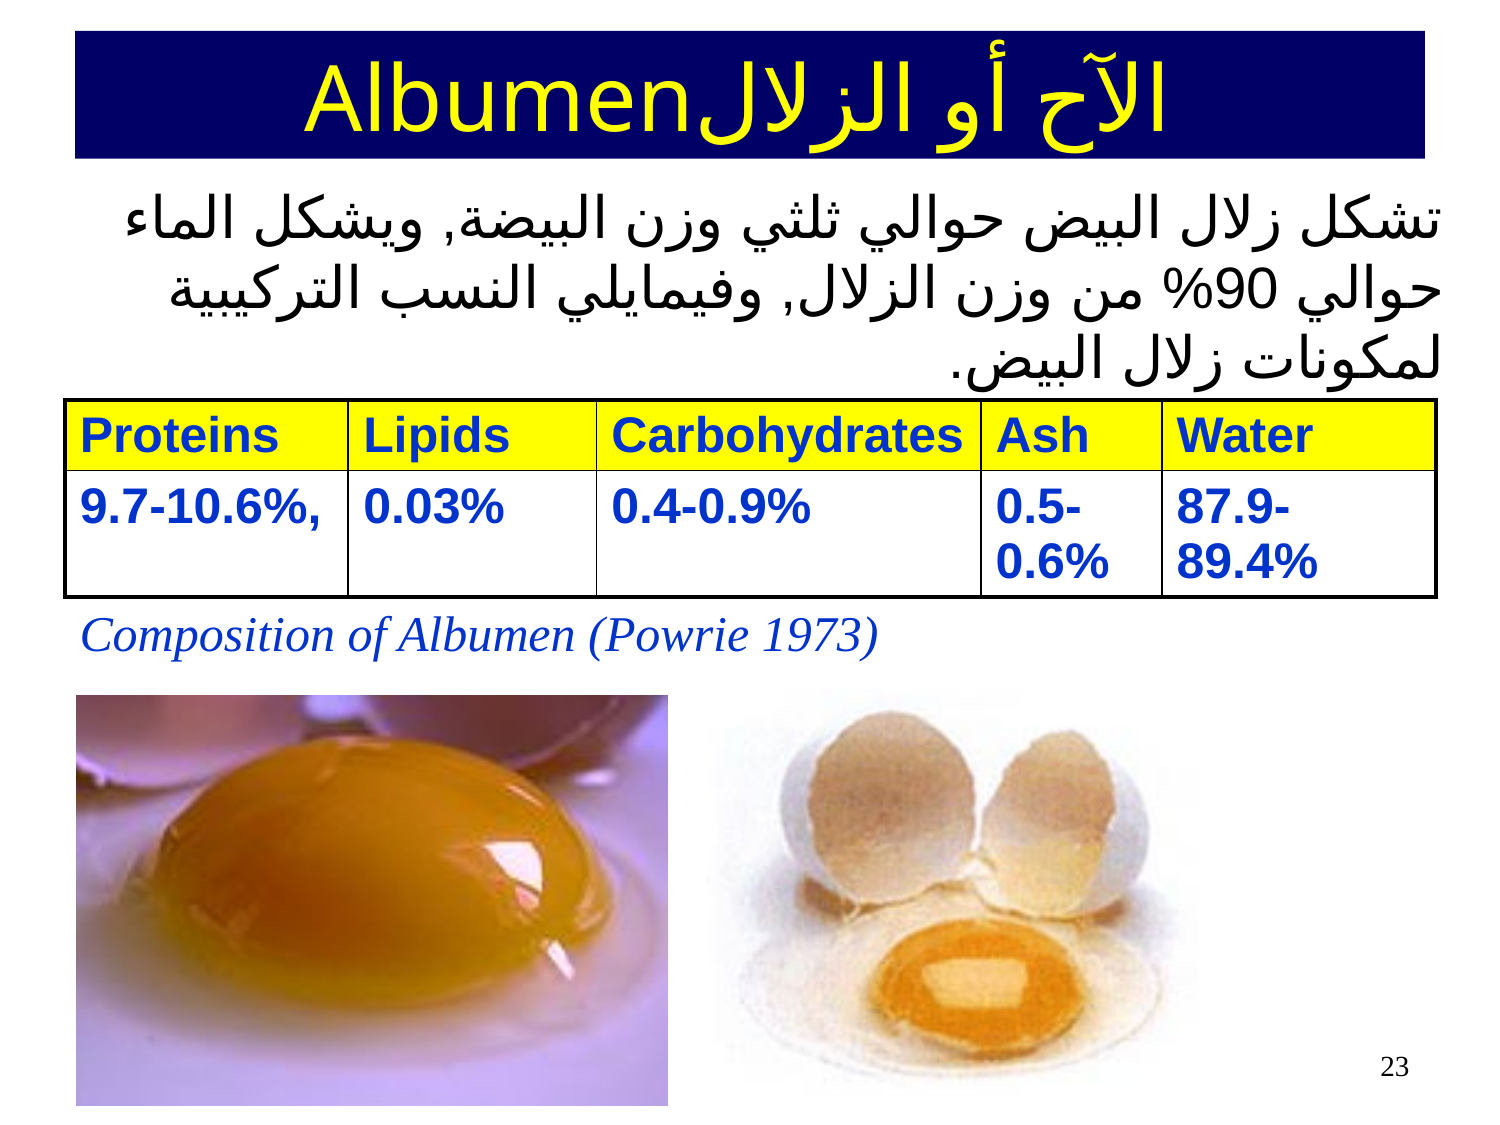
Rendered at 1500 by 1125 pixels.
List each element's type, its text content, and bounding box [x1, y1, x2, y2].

table_header Water [1163, 402, 1434, 470]
table_header Lipids [349, 402, 596, 470]
picture [706, 689, 1200, 1099]
table_cell 9.7-10.6%, [67, 471, 347, 593]
text_box تشكل زلال البيض حوالي ثلثي وزن البيضة, ويشكل الماء حوالي 90% من وزن الزلال, وفيمايلي النسب التركيبية لمكونات زلال البيض. [53, 172, 1459, 398]
text_box Composition of Albumen (Powrie 1973) [64, 593, 1459, 669]
table_cell 0.5-0.6% [982, 471, 1161, 593]
table_cell 87.9-89.4% [1163, 471, 1434, 593]
slide_number 23 [1074, 1039, 1426, 1118]
picture [76, 695, 668, 1107]
table_cell 0.03% [349, 471, 596, 593]
title Albumenالآح أو الزلال [74, 30, 1426, 159]
table_header Ash [982, 402, 1161, 470]
table_cell 0.4-0.9% [597, 471, 980, 593]
table_header Carbohydrates [597, 402, 980, 470]
table_header Proteins [67, 402, 347, 470]
